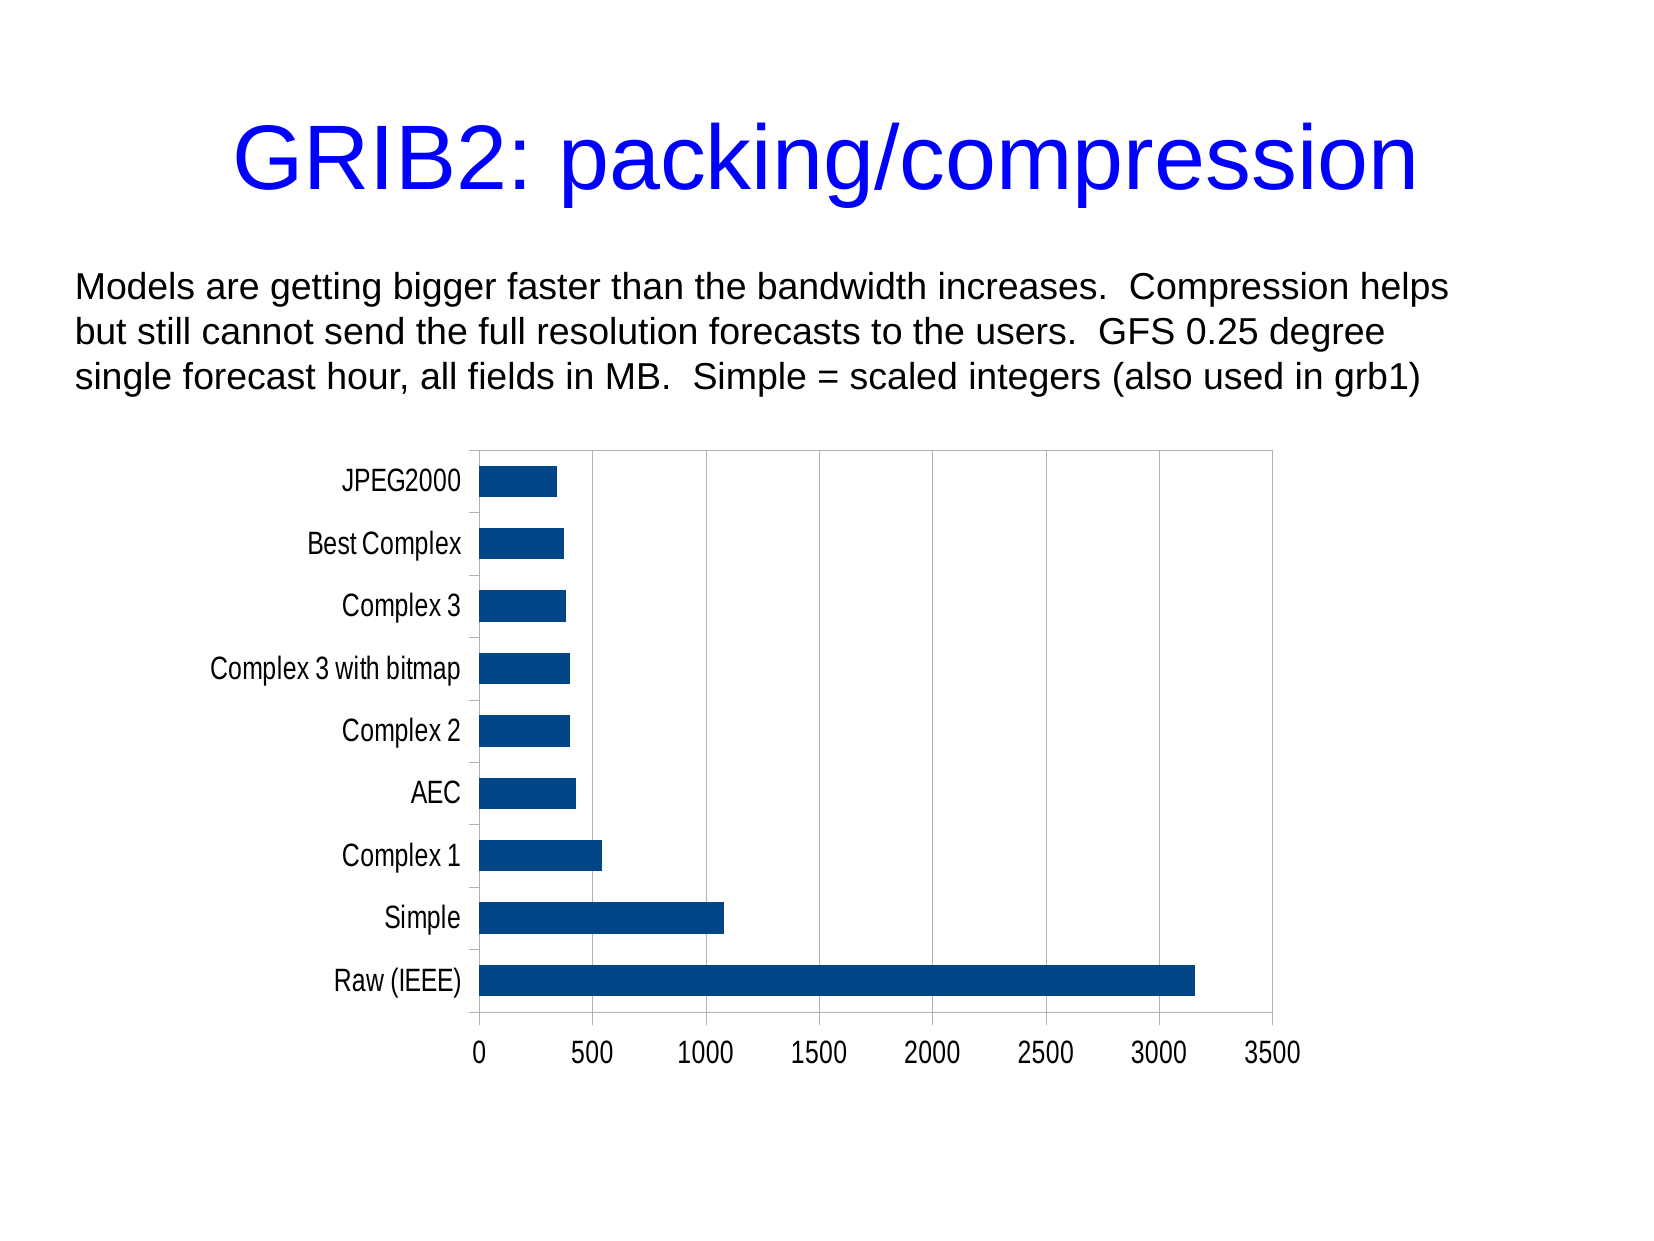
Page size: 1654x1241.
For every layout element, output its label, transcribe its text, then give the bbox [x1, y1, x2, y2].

text_box Models are getting bigger faster than the bandwidth increases. Compression helps but still cannot send the full resolution forecasts to the users. GFS 0.25 degree single forecast hour, all fields in MB. Simple = scaled integers (also used in grb1) [60, 254, 1605, 1043]
picture [209, 449, 1306, 1081]
text_box GRIB2: packing/compression [82, 49, 1571, 254]
